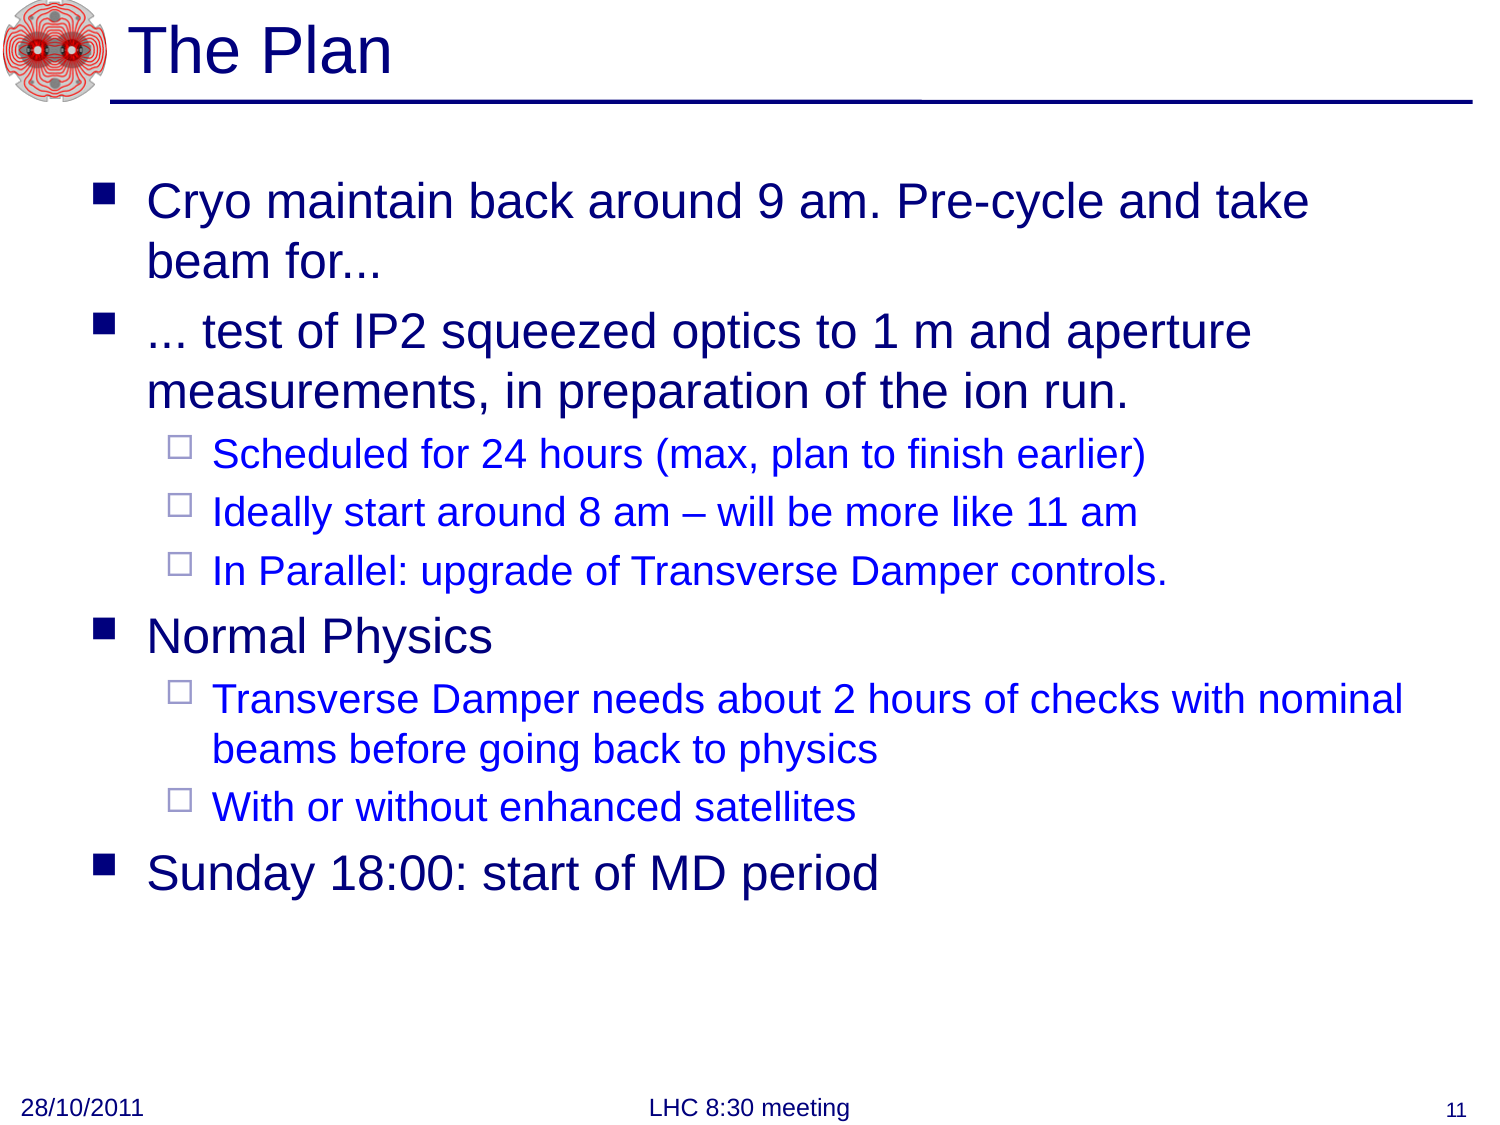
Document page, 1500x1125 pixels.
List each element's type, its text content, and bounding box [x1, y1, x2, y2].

title The Plan [111, 3, 1463, 91]
slide_number 11 [1131, 1087, 1483, 1125]
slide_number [5, 1085, 356, 1125]
list Cryo maintain back around 9 am. Pre-cycle and take beam for... ... test of IP2 squeezed optics to 1 m and aperture measurements, in preparation of the ion run. Scheduled for 24 hours (max, plan to finish earlier) Ideally start around 8 am – will be more like 11 am In Parallel: upgrade of Transverse Damper controls. Normal Physics Transverse Damper needs about 2 hours of checks with nominal beams before going back to physics With or without enhanced satellites Sunday 18:00: start of MD period [74, 160, 1426, 1000]
footer LHC 8:30 meeting [512, 1087, 988, 1125]
picture [0, 0, 108, 103]
